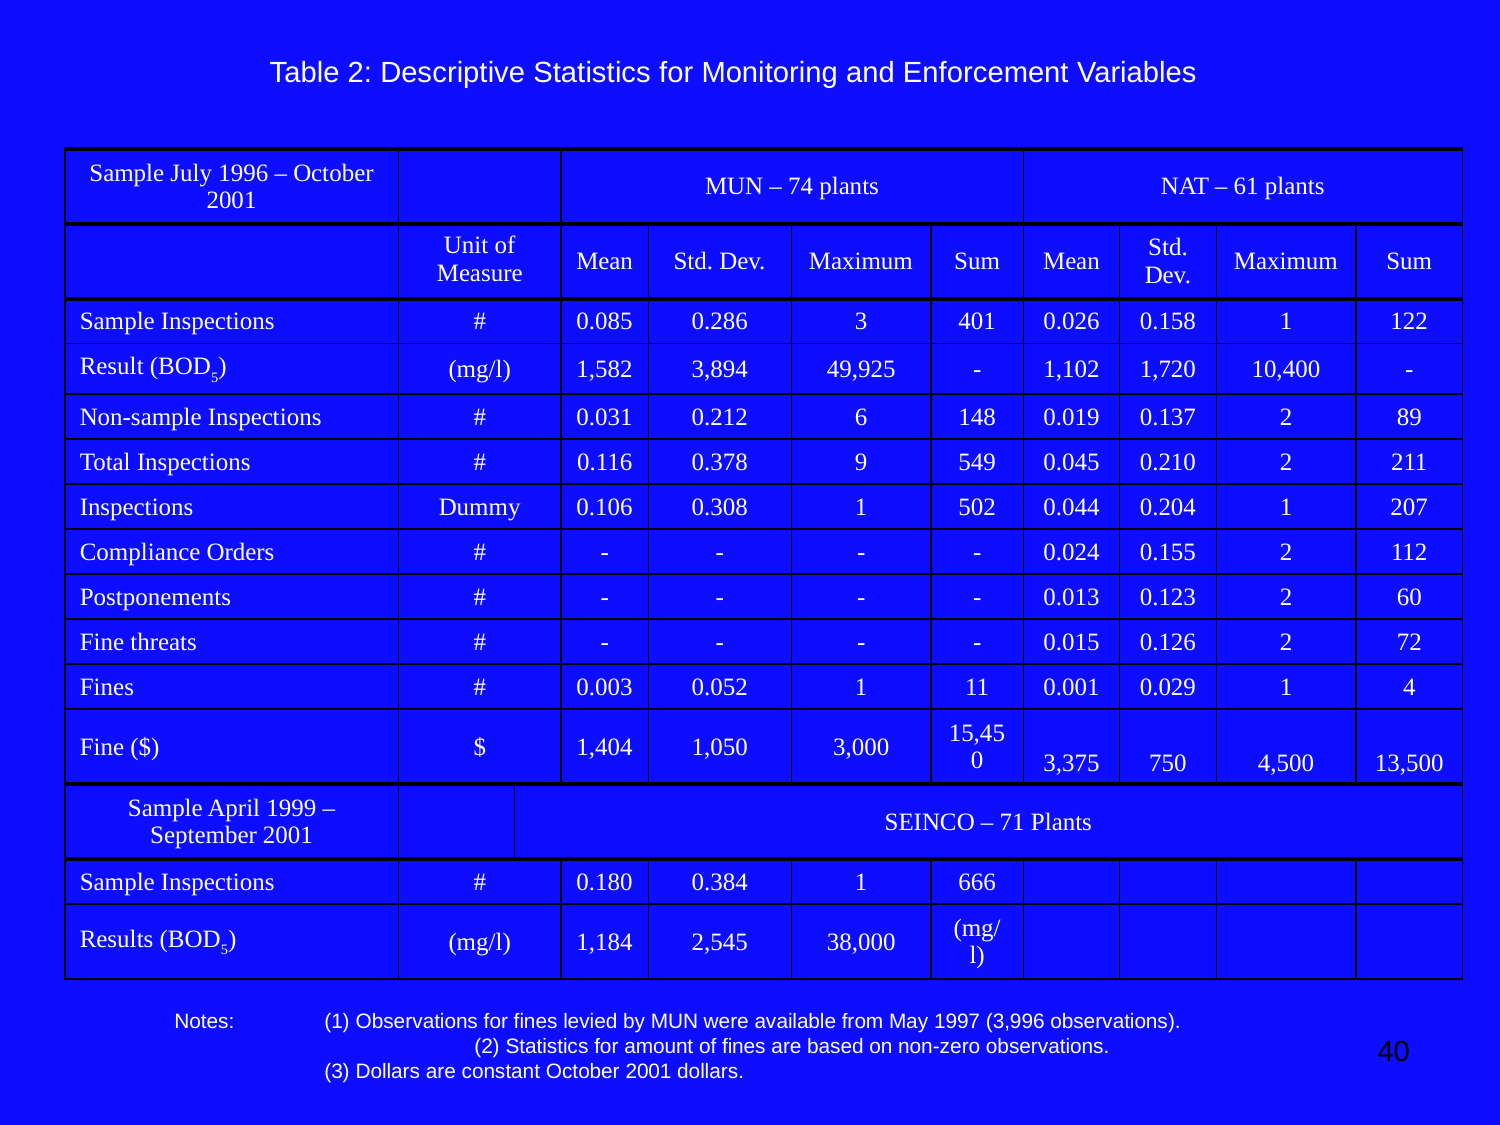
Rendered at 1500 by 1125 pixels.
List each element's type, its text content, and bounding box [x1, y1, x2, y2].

table_cell 1,102 [1024, 344, 1119, 393]
table_cell - [1357, 344, 1462, 393]
table_cell [1357, 905, 1462, 978]
table_cell 502 [932, 485, 1023, 528]
table_cell 211 [1357, 440, 1462, 483]
table_cell 666 [932, 861, 1023, 903]
table_cell 0.026 [1024, 301, 1119, 343]
table_cell Sum [932, 226, 1023, 297]
table_cell Sum [1357, 226, 1462, 297]
table_cell Results (BOD5) [66, 905, 398, 978]
table_header Sample July 1996 – October 2001 [66, 151, 398, 222]
table_cell 2 [1217, 620, 1355, 663]
table_cell 1 [792, 485, 930, 528]
table_header [399, 151, 560, 222]
text_box Notes: (1) Observations for fines levied by MUN were available from May 1997 (3,996 observations). (2) Statistics for amount of fines are based on non-zero observations. (3) Dollars are constant October 2001 dollars. [159, 1000, 1196, 1115]
table_cell 0.024 [1024, 530, 1119, 573]
table_cell 89 [1357, 395, 1462, 438]
table_cell - [649, 620, 791, 663]
table_cell 0.106 [562, 485, 648, 528]
table_cell - [649, 530, 791, 573]
table_cell 148 [932, 395, 1023, 438]
slide_number 40 [1074, 1024, 1426, 1103]
table_cell [66, 226, 398, 297]
table_cell - [649, 575, 791, 618]
table_cell 1 [1217, 485, 1355, 528]
table_cell 10,400 [1217, 344, 1355, 393]
table_cell [1217, 905, 1355, 978]
table_cell 1,720 [1120, 344, 1216, 393]
table_cell [1120, 905, 1216, 978]
table_cell 0.015 [1024, 620, 1119, 663]
table_cell 0.204 [1120, 485, 1216, 528]
table_cell Inspections [66, 485, 398, 528]
table_cell 0.031 [562, 395, 648, 438]
table_cell 112 [1357, 530, 1462, 573]
table_cell 401 [932, 301, 1023, 343]
table_cell 0.212 [649, 395, 791, 438]
table_cell [1024, 905, 1119, 978]
table_cell 1,582 [562, 344, 648, 393]
table_cell 60 [1357, 575, 1462, 618]
table_cell 0.308 [649, 485, 791, 528]
table_cell 6 [792, 395, 930, 438]
table_cell 0.045 [1024, 440, 1119, 483]
table_cell 72 [1357, 620, 1462, 663]
table_cell Sample Inspections [66, 861, 398, 903]
table_cell # [399, 530, 560, 573]
table_cell 9 [792, 440, 930, 483]
table_cell Mean [1024, 226, 1119, 297]
table_cell 3,375 [1024, 710, 1119, 782]
table_cell 4,500 [1217, 710, 1355, 782]
table_cell 1 [1217, 665, 1355, 708]
table_cell 0.286 [649, 301, 791, 343]
table_cell - [792, 575, 930, 618]
table_cell 2 [1217, 440, 1355, 483]
table_cell 2,545 [649, 905, 791, 978]
table_cell 1,184 [562, 905, 648, 978]
table_cell 1,404 [562, 710, 648, 782]
table_cell - [932, 575, 1023, 618]
table_cell 750 [1120, 710, 1216, 782]
table_cell Mean [562, 226, 648, 297]
table_cell # [399, 301, 560, 343]
table_cell 2 [1217, 530, 1355, 573]
table_cell 38,000 [792, 905, 930, 978]
table_cell [1024, 861, 1119, 903]
table_cell 3,000 [792, 710, 930, 782]
table_cell 15,450 [932, 710, 1023, 782]
table_cell - [932, 620, 1023, 663]
table_cell 49,925 [792, 344, 930, 393]
table_cell 0.001 [1024, 665, 1119, 708]
table_cell 1,050 [649, 710, 791, 782]
table_cell 0.158 [1120, 301, 1216, 343]
table_cell (mg/l) [399, 344, 560, 393]
table_cell 11 [932, 665, 1023, 708]
table_cell 13,500 [1357, 710, 1462, 782]
table_cell Unit of Measure [399, 226, 560, 297]
table_cell Sample April 1999 – September 2001 [66, 786, 398, 857]
table_cell Maximum [792, 226, 930, 297]
table_cell 0.126 [1120, 620, 1216, 663]
table_cell Fine ($) [66, 710, 398, 782]
table_cell 3 [792, 301, 930, 343]
table_cell 0.044 [1024, 485, 1119, 528]
table_cell 122 [1357, 301, 1462, 343]
table_cell $ [399, 710, 560, 782]
table_cell - [792, 620, 930, 663]
table_cell [399, 786, 514, 857]
text_box Table 2: Descriptive Statistics for Monitoring and Enforcement Variables [254, 45, 1214, 131]
table_header MUN – 74 plants [562, 151, 1023, 222]
table_cell 2 [1217, 575, 1355, 618]
table_cell Postponements [66, 575, 398, 618]
table_cell 207 [1357, 485, 1462, 528]
table_cell 1 [792, 665, 930, 708]
table_cell 0.378 [649, 440, 791, 483]
table_cell 4 [1357, 665, 1462, 708]
table_cell Maximum [1217, 226, 1355, 297]
table_cell # [399, 665, 560, 708]
table_cell 0.155 [1120, 530, 1216, 573]
table_cell 0.029 [1120, 665, 1216, 708]
table_cell - [562, 575, 648, 618]
table_cell 2 [1217, 395, 1355, 438]
table_cell 0.052 [649, 665, 791, 708]
table_cell (mg/l) [932, 905, 1023, 978]
table_cell # [399, 620, 560, 663]
table_cell - [562, 530, 648, 573]
table_cell - [932, 344, 1023, 393]
table_cell 0.085 [562, 301, 648, 343]
table_header NAT – 61 plants [1024, 151, 1462, 222]
table_cell 0.123 [1120, 575, 1216, 618]
table_cell 0.180 [562, 861, 648, 903]
table_cell Compliance Orders [66, 530, 398, 573]
table_cell Sample Inspections [66, 301, 398, 343]
table_cell 0.019 [1024, 395, 1119, 438]
table_cell - [562, 620, 648, 663]
table_cell SEINCO – 71 Plants [515, 786, 1462, 857]
table_cell # [399, 395, 560, 438]
table_cell Dummy [399, 485, 560, 528]
table_cell 0.013 [1024, 575, 1119, 618]
table_cell 0.137 [1120, 395, 1216, 438]
table_cell # [399, 575, 560, 618]
table_cell Fines [66, 665, 398, 708]
table_cell [1357, 861, 1462, 903]
table_cell - [932, 530, 1023, 573]
table_cell 0.210 [1120, 440, 1216, 483]
table_cell [1217, 861, 1355, 903]
table_cell # [399, 861, 560, 903]
table_cell (mg/l) [399, 905, 560, 978]
table_cell # [399, 440, 560, 483]
table_cell Total Inspections [66, 440, 398, 483]
table_cell Std. Dev. [1120, 226, 1216, 297]
table_cell 0.003 [562, 665, 648, 708]
table_cell Result (BOD5) [66, 344, 398, 393]
table_cell 0.384 [649, 861, 791, 903]
table_cell 1 [792, 861, 930, 903]
table_cell 3,894 [649, 344, 791, 393]
table_cell 1 [1217, 301, 1355, 343]
table_cell Non-sample Inspections [66, 395, 398, 438]
table_cell Fine threats [66, 620, 398, 663]
table_cell Std. Dev. [649, 226, 791, 297]
table_cell 549 [932, 440, 1023, 483]
table_cell - [792, 530, 930, 573]
table_cell 0.116 [562, 440, 648, 483]
table_cell [1120, 861, 1216, 903]
